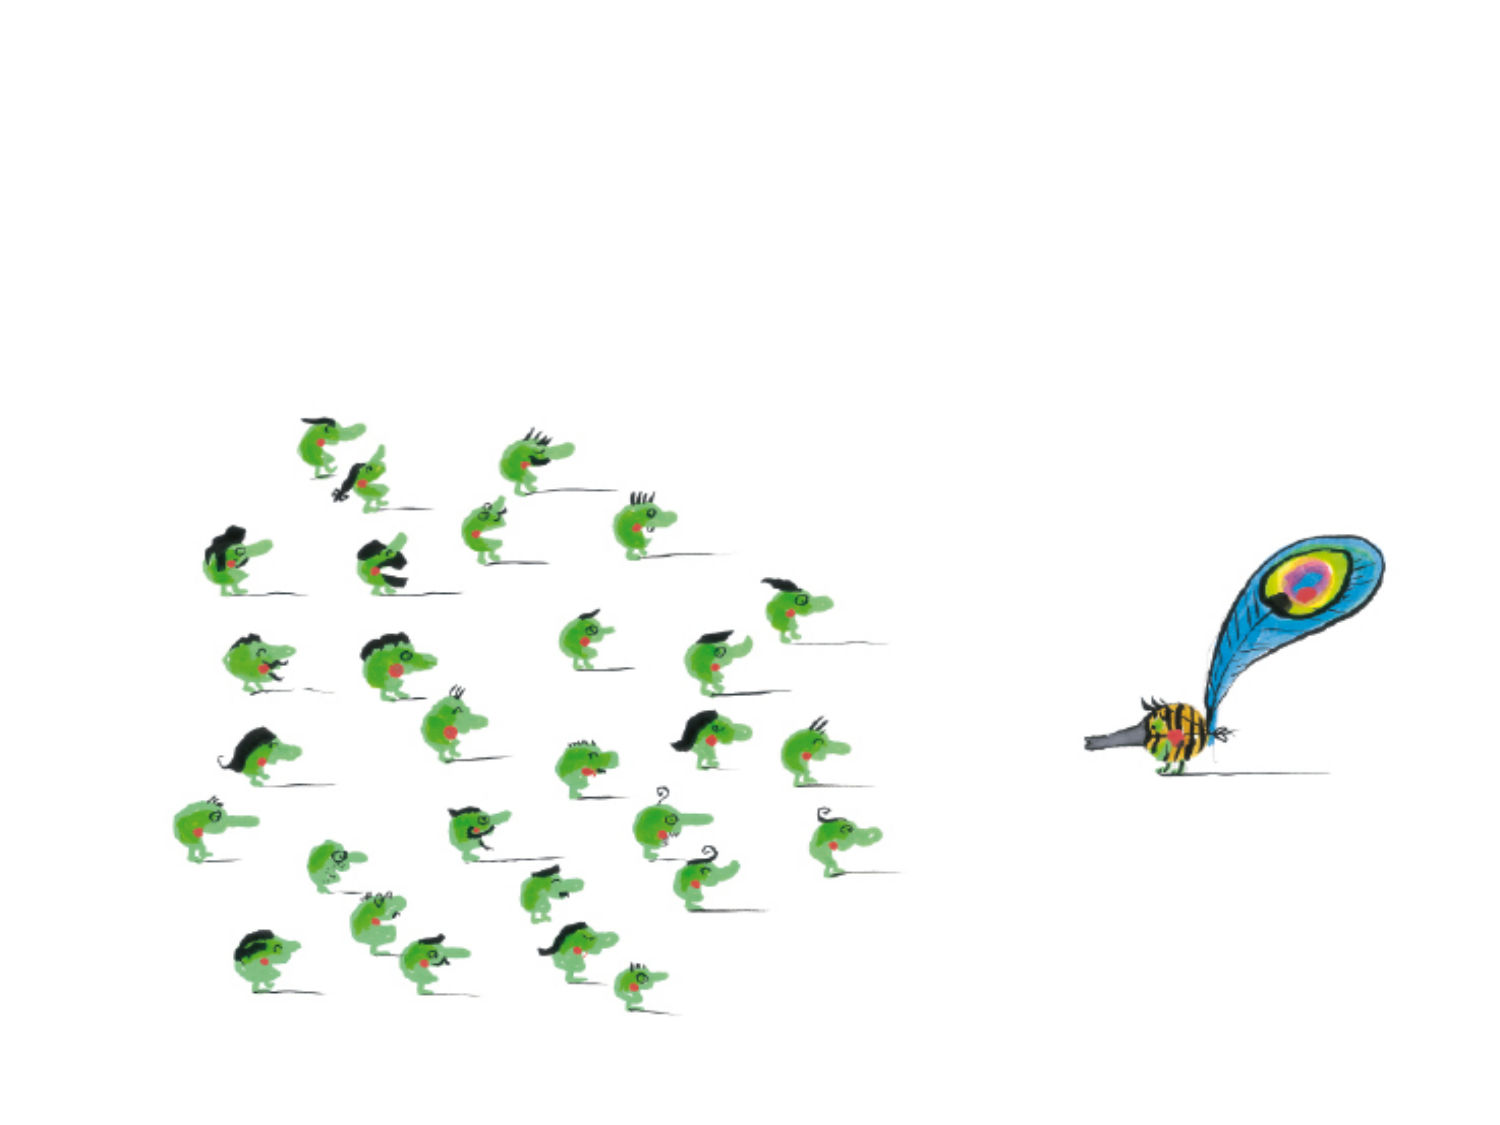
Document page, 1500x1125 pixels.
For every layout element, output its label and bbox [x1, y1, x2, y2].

list [0, 0, 1500, 1125]
